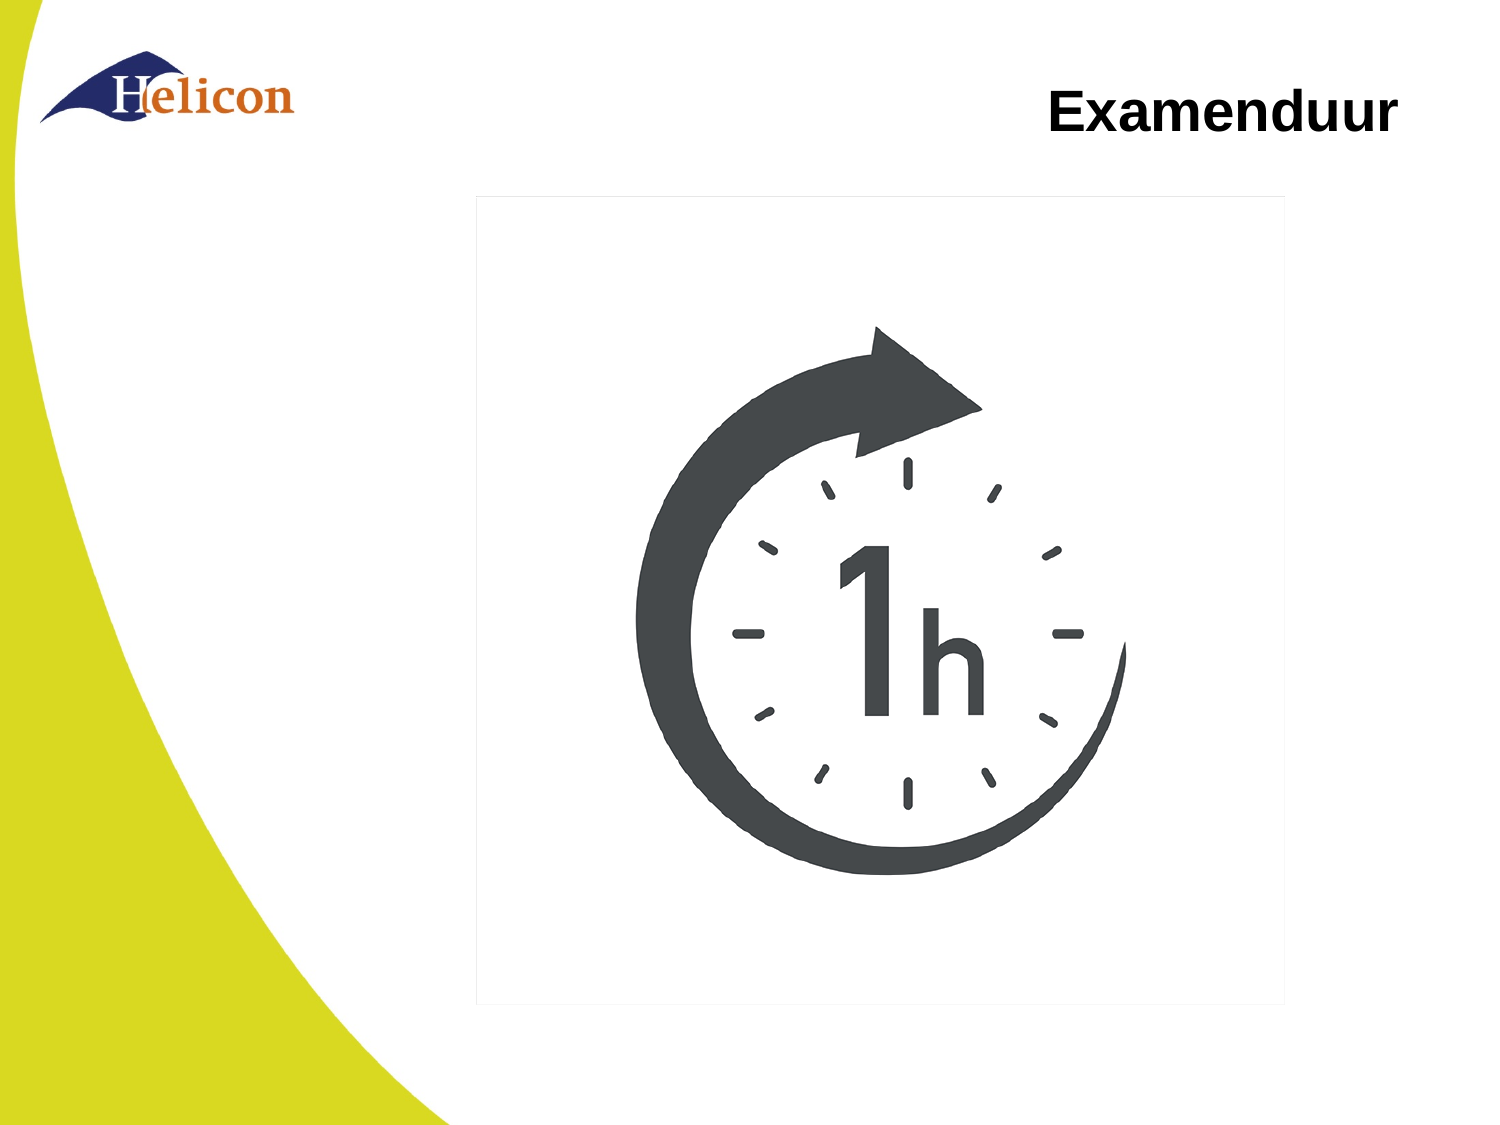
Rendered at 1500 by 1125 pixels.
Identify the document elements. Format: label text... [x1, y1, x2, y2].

picture [0, 0, 1500, 1125]
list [476, 196, 1286, 1006]
title Examenduur [324, 54, 1415, 161]
